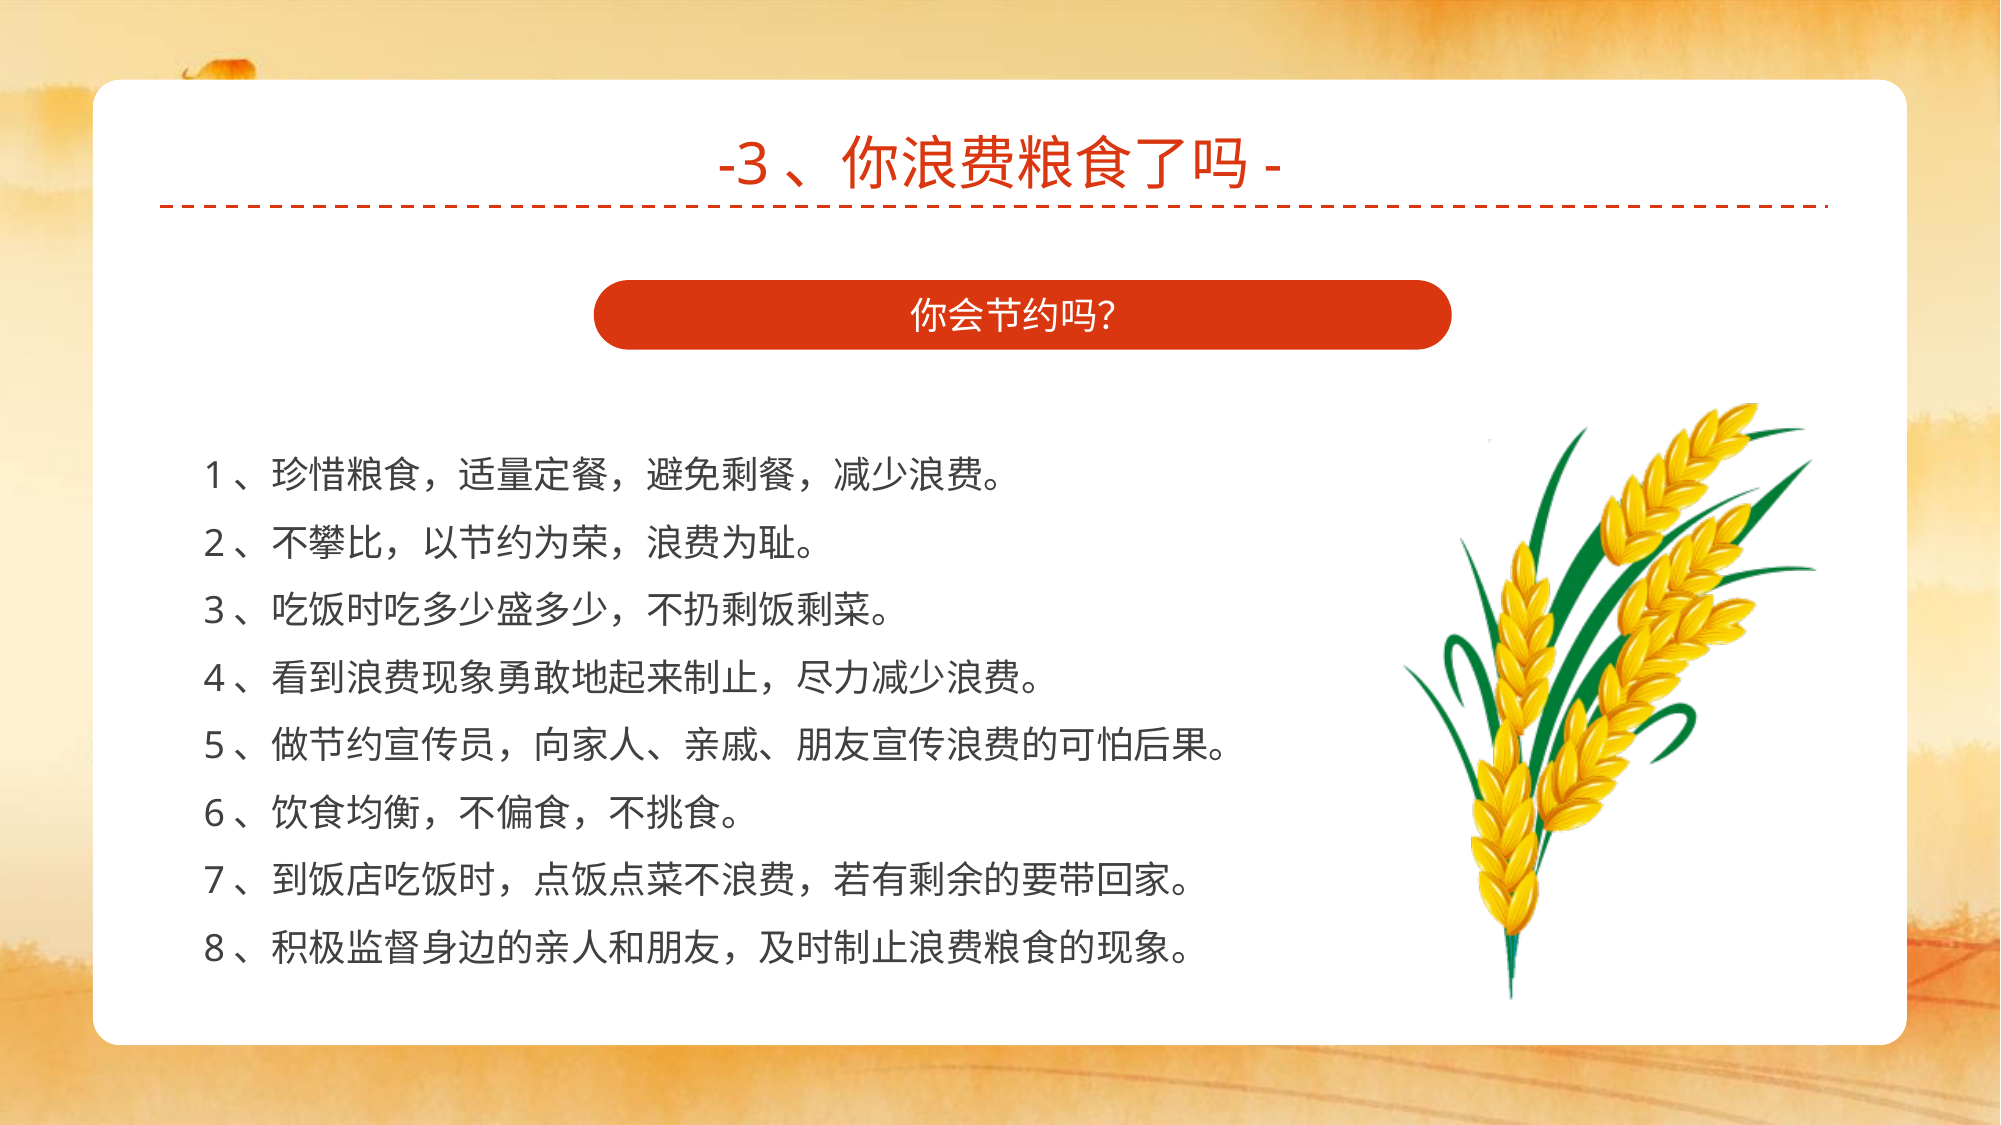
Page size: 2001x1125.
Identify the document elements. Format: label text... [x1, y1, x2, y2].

text_box 你会节约吗？ [592, 279, 1453, 351]
text_box 1、珍惜粮食，适量定餐，避免剩餐，减少浪费。 2、不攀比，以节约为荣，浪费为耻。 3、吃饭时吃多少盛多少，不扔剩饭剩菜。 4、看到浪费现象勇敢地起来制止，尽力减少浪费。 5、做节约宣传员，向家人、亲戚、朋友宣传浪费的可怕后果。 6、饮食均衡，不偏食，不挑食。 7、到饭店吃饭时，点饭点菜不浪费，若有剩余的要带回家。 8、积极监督身边的亲人和朋友，及时制止浪费粮食的现象。 [188, 421, 1252, 976]
picture [0, 0, 2000, 1125]
text_box -3、你浪费粮食了吗- [333, 118, 1667, 204]
